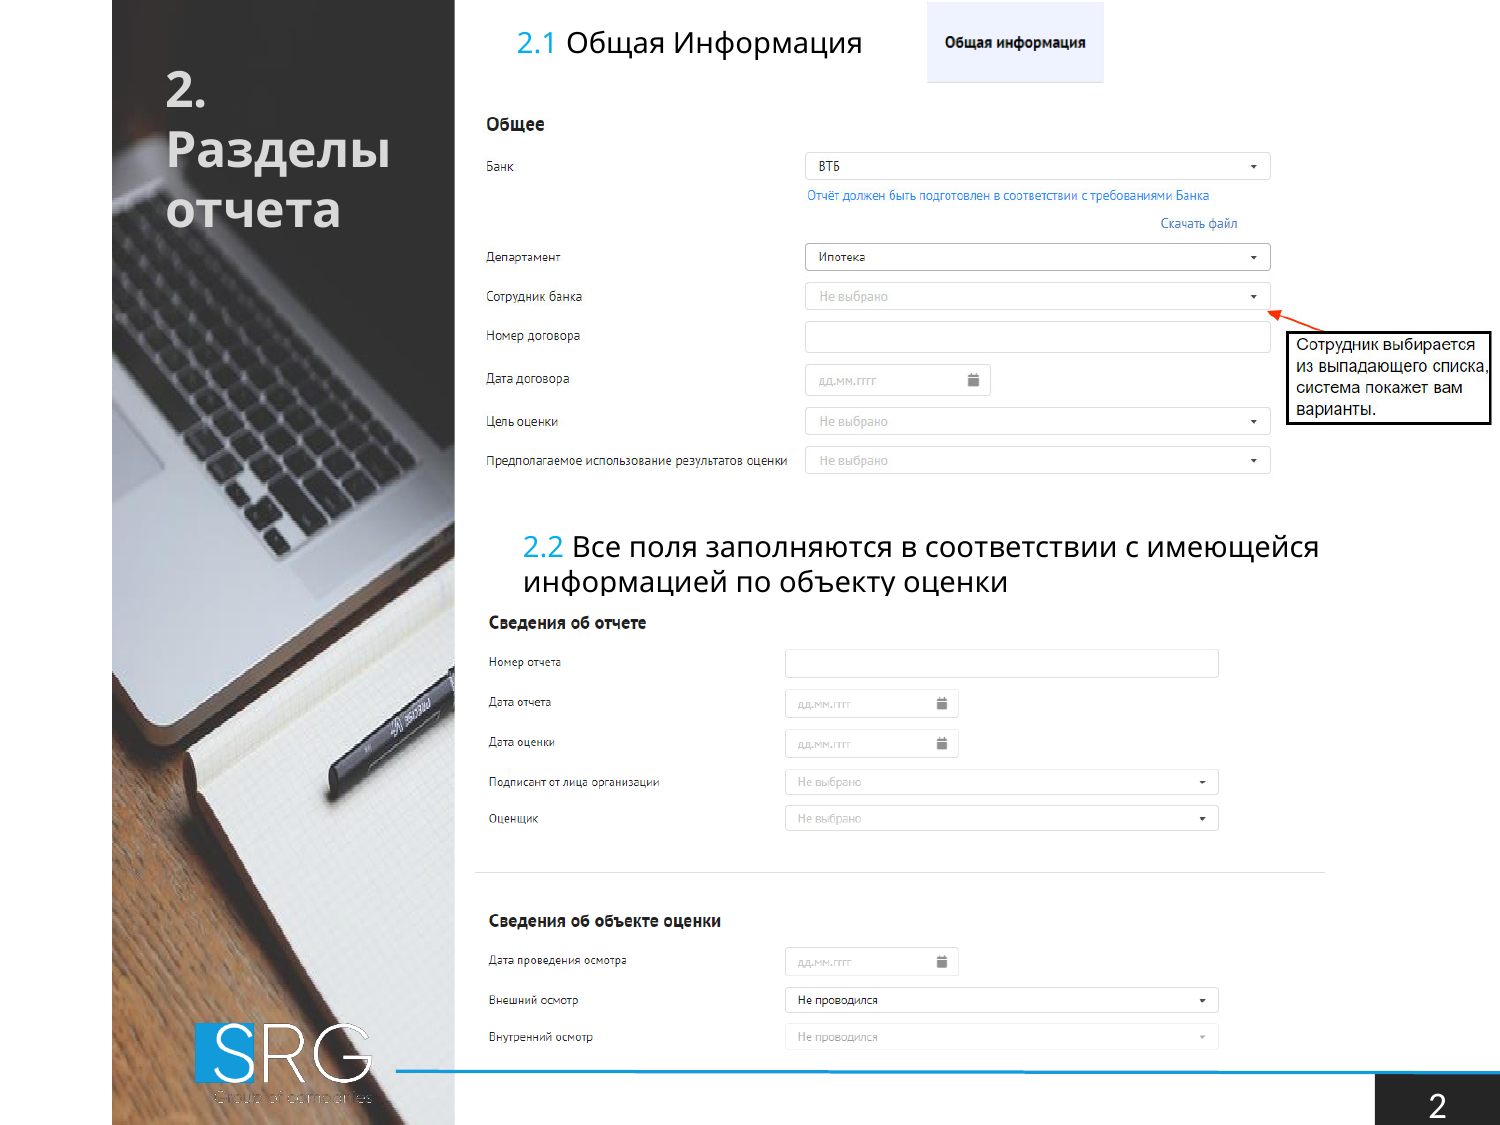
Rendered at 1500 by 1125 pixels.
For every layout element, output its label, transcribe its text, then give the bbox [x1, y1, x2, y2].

picture [112, 0, 455, 1125]
text_box 2.2 Все поля заполняются в соответствии с имеющейся информацией по объекту оценки [520, 528, 1334, 599]
text_box 2.1 Общая Информация 2. Разделы отчета [162, 26, 889, 237]
picture [475, 596, 1326, 1069]
slide_number 2 [1423, 1080, 1452, 1125]
picture [474, 104, 1492, 486]
text_box [927, 2, 1104, 83]
